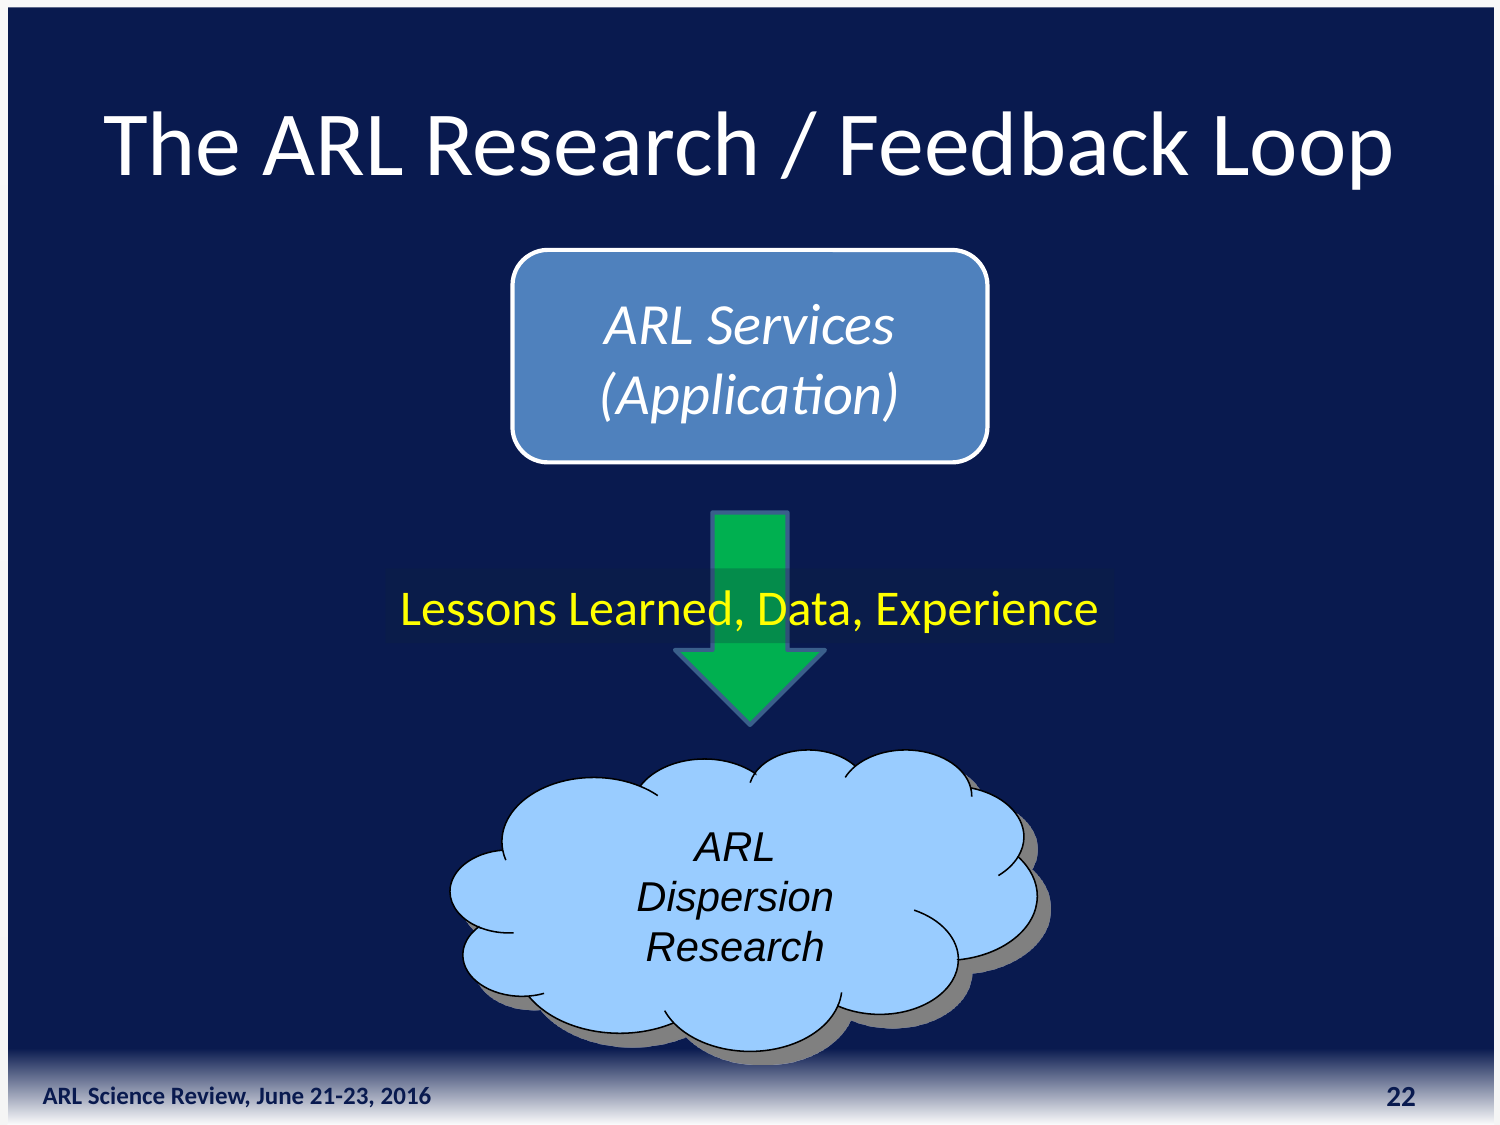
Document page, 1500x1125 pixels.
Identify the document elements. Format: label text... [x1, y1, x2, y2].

text_box ARL Dispersion Research [621, 812, 849, 978]
title The ARL Research / Feedback Loop [75, 45, 1425, 233]
text_box [449, 749, 1038, 1052]
text_box ARL Services (Application) [510, 247, 990, 465]
text_box [710, 510, 790, 568]
text_box [673, 644, 827, 727]
slide_number 22 [1080, 1065, 1431, 1125]
footer ARL Science Review, June 21-23, 2016 [0, 1065, 475, 1125]
text_box Lessons Learned, Data, Experience [385, 568, 1115, 644]
